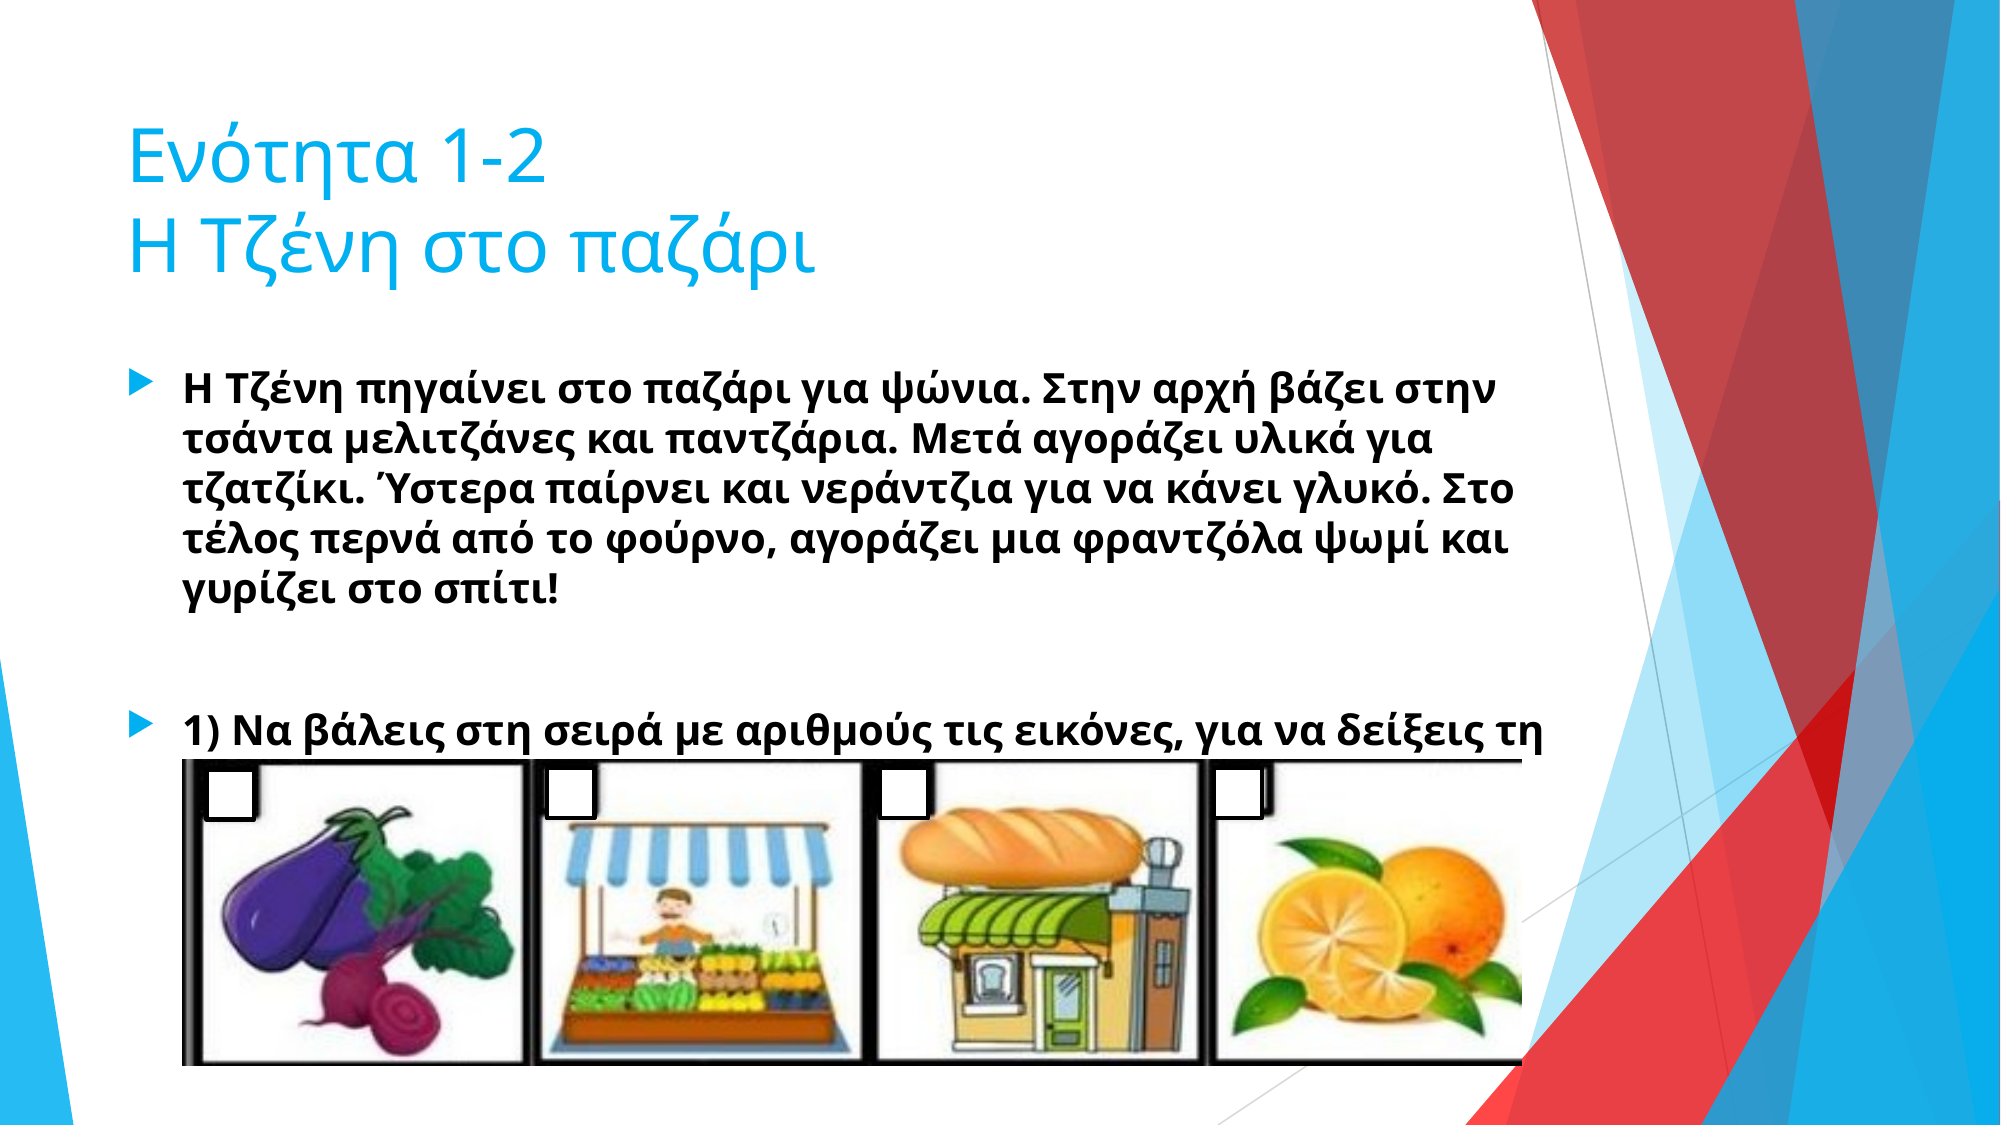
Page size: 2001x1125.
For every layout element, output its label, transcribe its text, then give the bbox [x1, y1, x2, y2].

picture [182, 759, 1522, 1066]
list Η Τζένη πηγαίνει στο παζάρι για ψώνια. Στην αρχή βάζει στην τσάντα μελιτζάνες και παντζάρια. Μετά αγοράζει υλικά για τζατζίκι. Ύστερα παίρνει και νεράντζια για να κάνει γλυκό. Στο τέλος περνά από το φούρνο, αγοράζει μια φραντζόλα ψωμί και γυρίζει στο σπίτι! 1) Να βάλεις στη σειρά με αριθμούς τις εικόνες, για να δείξεις τη σειρά της ιστορίας. [111, 354, 1613, 1066]
title Ενότητα 1-2 Η Τζένη στο παζάρι [111, 99, 1522, 317]
